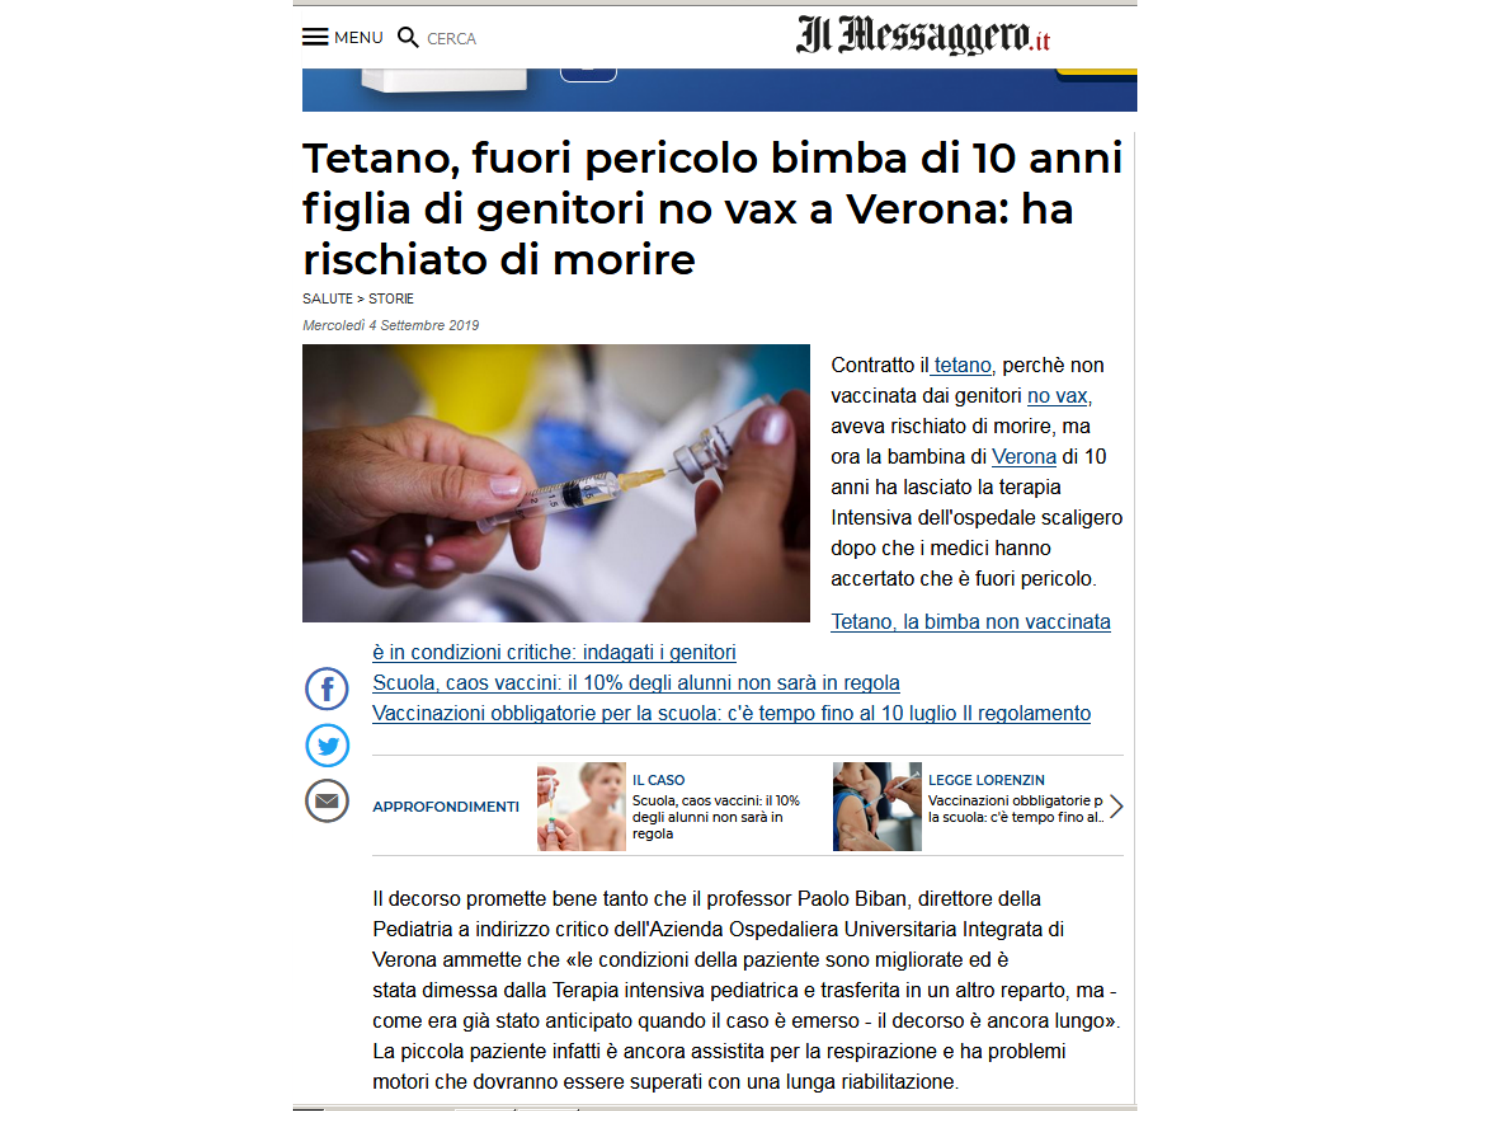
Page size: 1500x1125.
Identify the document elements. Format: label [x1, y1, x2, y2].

picture [292, 0, 1138, 1111]
